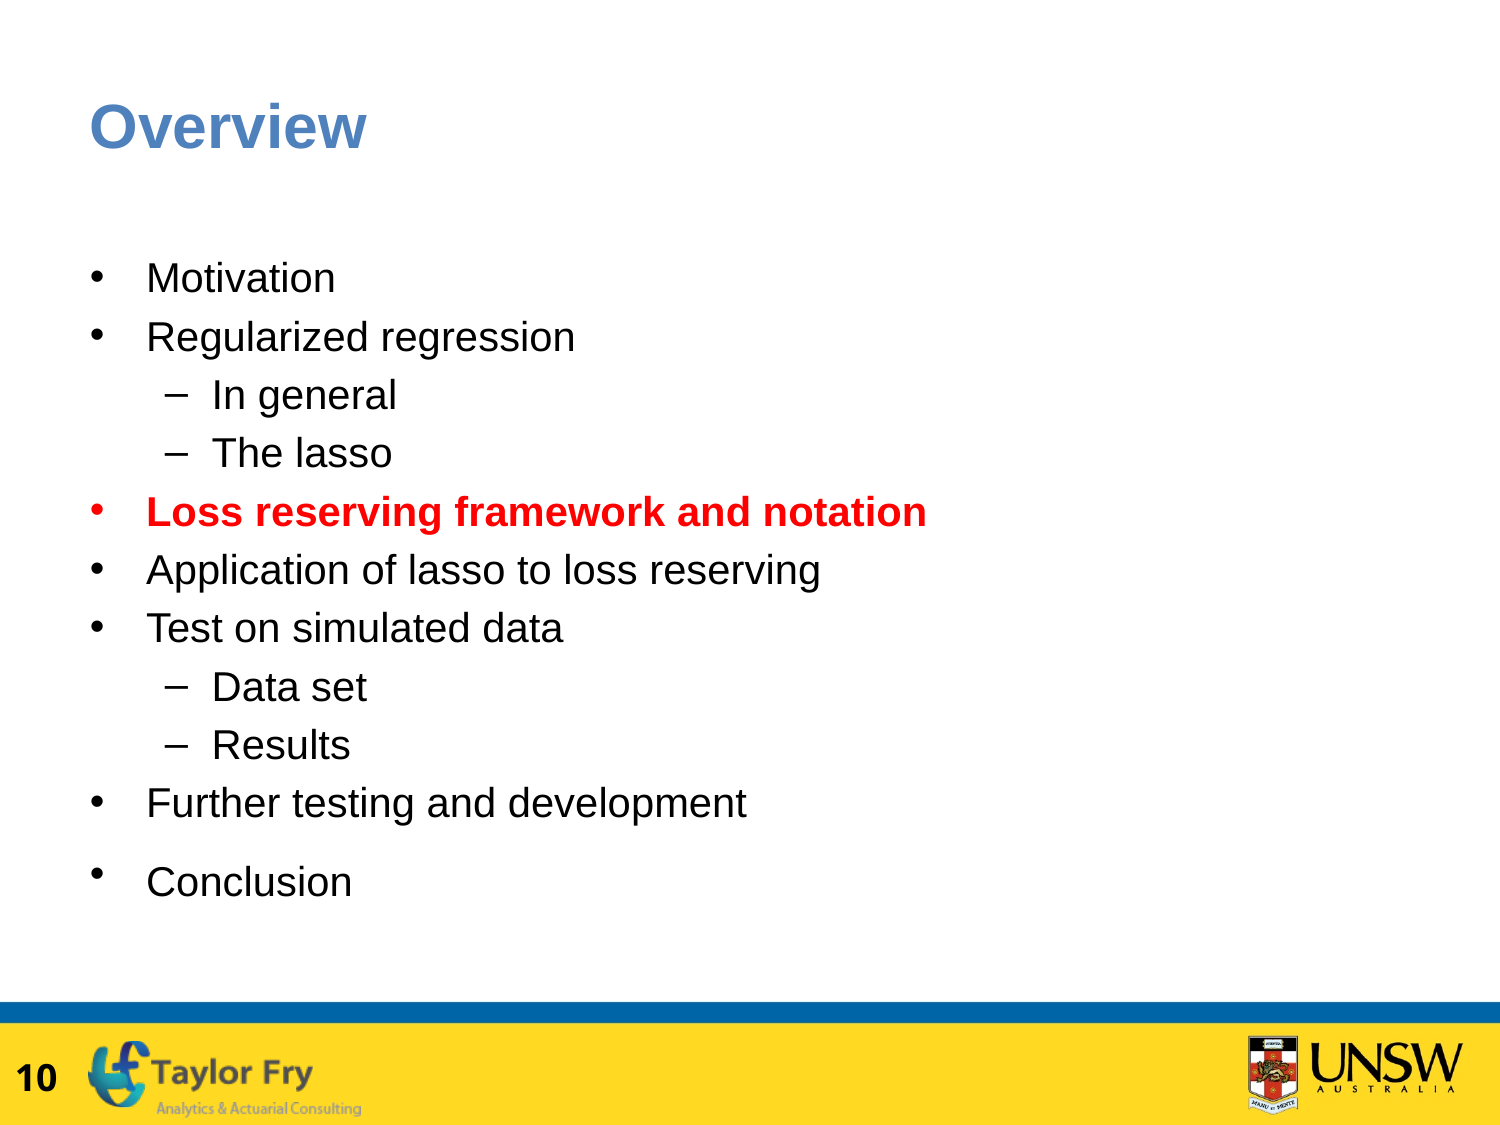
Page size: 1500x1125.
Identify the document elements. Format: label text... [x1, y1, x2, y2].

list Motivation Regularized regression In general The lasso Loss reserving framework and notation Application of lasso to loss reserving Test on simulated data Data set Results Further testing and development Conclusion [75, 243, 1425, 953]
picture [0, 0, 1500, 1125]
title Overview [75, 78, 1425, 209]
